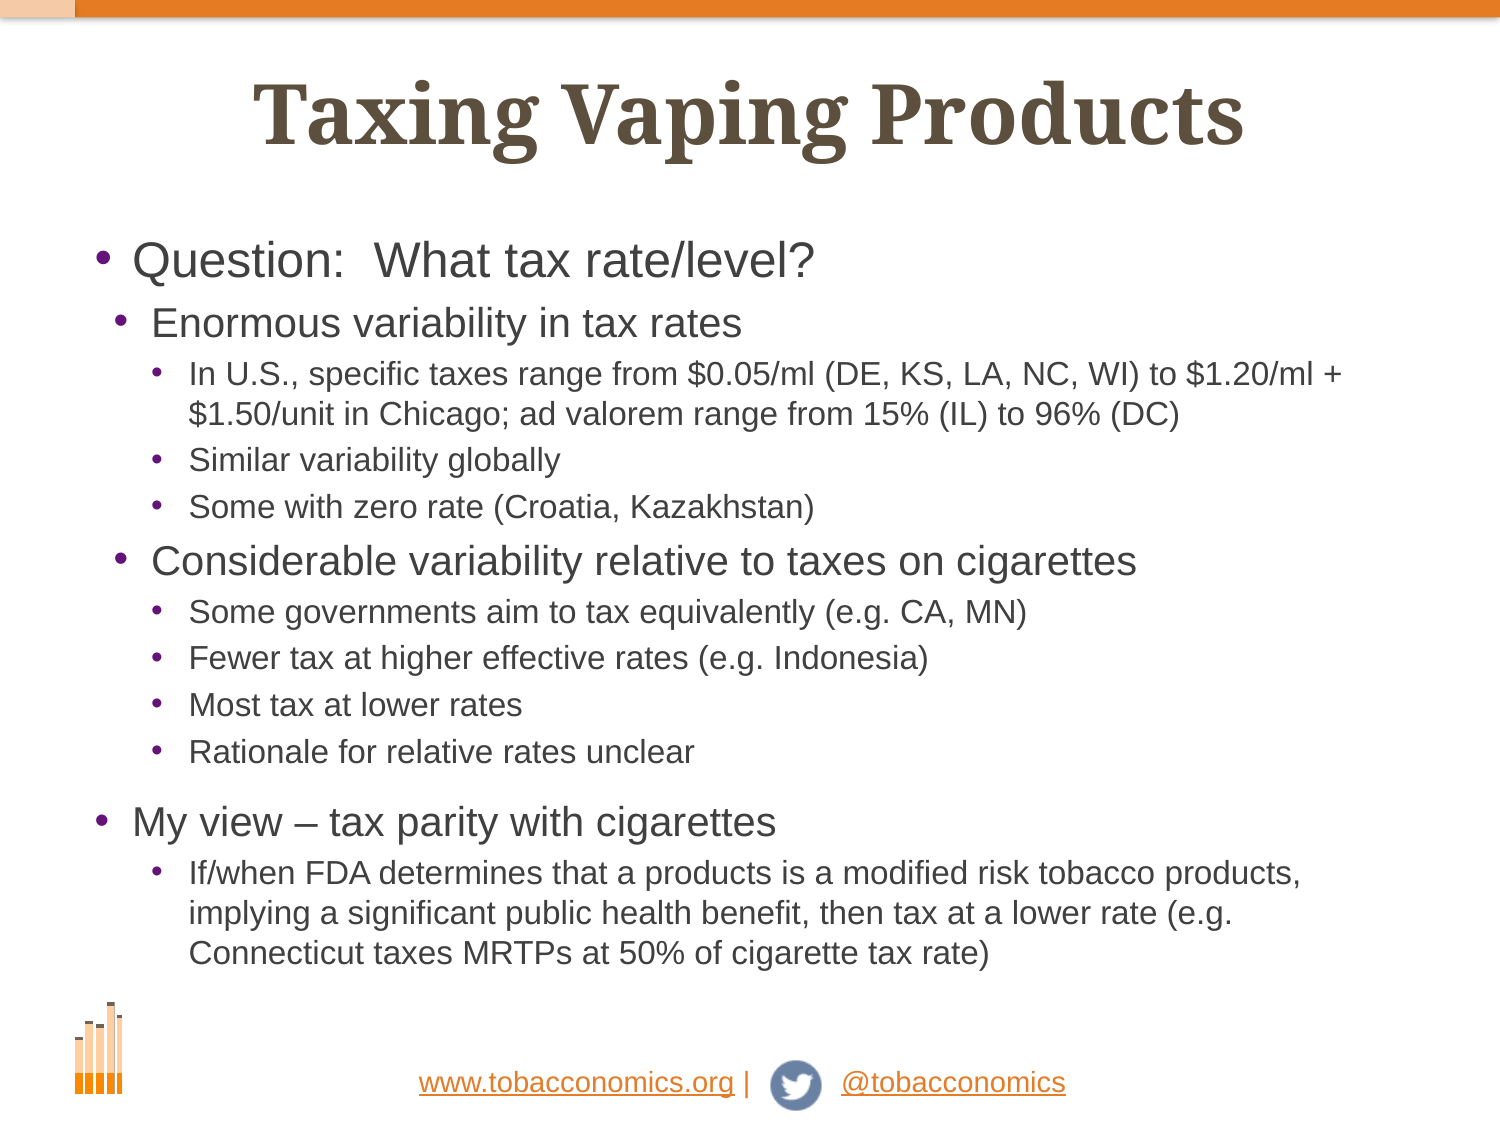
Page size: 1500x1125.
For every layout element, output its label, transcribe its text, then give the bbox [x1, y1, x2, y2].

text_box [403, 1054, 1155, 1115]
text_box Question: What tax rate/level? Enormous variability in tax rates In U.S., specific taxes range from $0.05/ml (DE, KS, LA, NC, WI) to $1.20/ml + $1.50/unit in Chicago; ad valorem range from 15% (IL) to 96% (DC) Similar variability globally Some with zero rate (Croatia, Kazakhstan) Considerable variability relative to taxes on cigarettes Some governments aim to tax equivalently (e.g. CA, MN) Fewer tax at higher effective rates (e.g. Indonesia) Most tax at lower rates Rationale for relative rates unclear My view – tax parity with cigarettes If/when FDA determines that a products is a modified risk tobacco products, implying a significant public health benefit, then tax at a lower rate (e.g. Connecticut taxes MRTPs at 50% of cigarette tax rate) [79, 219, 1433, 999]
text_box Taxing Vaping Products [58, 61, 1442, 162]
